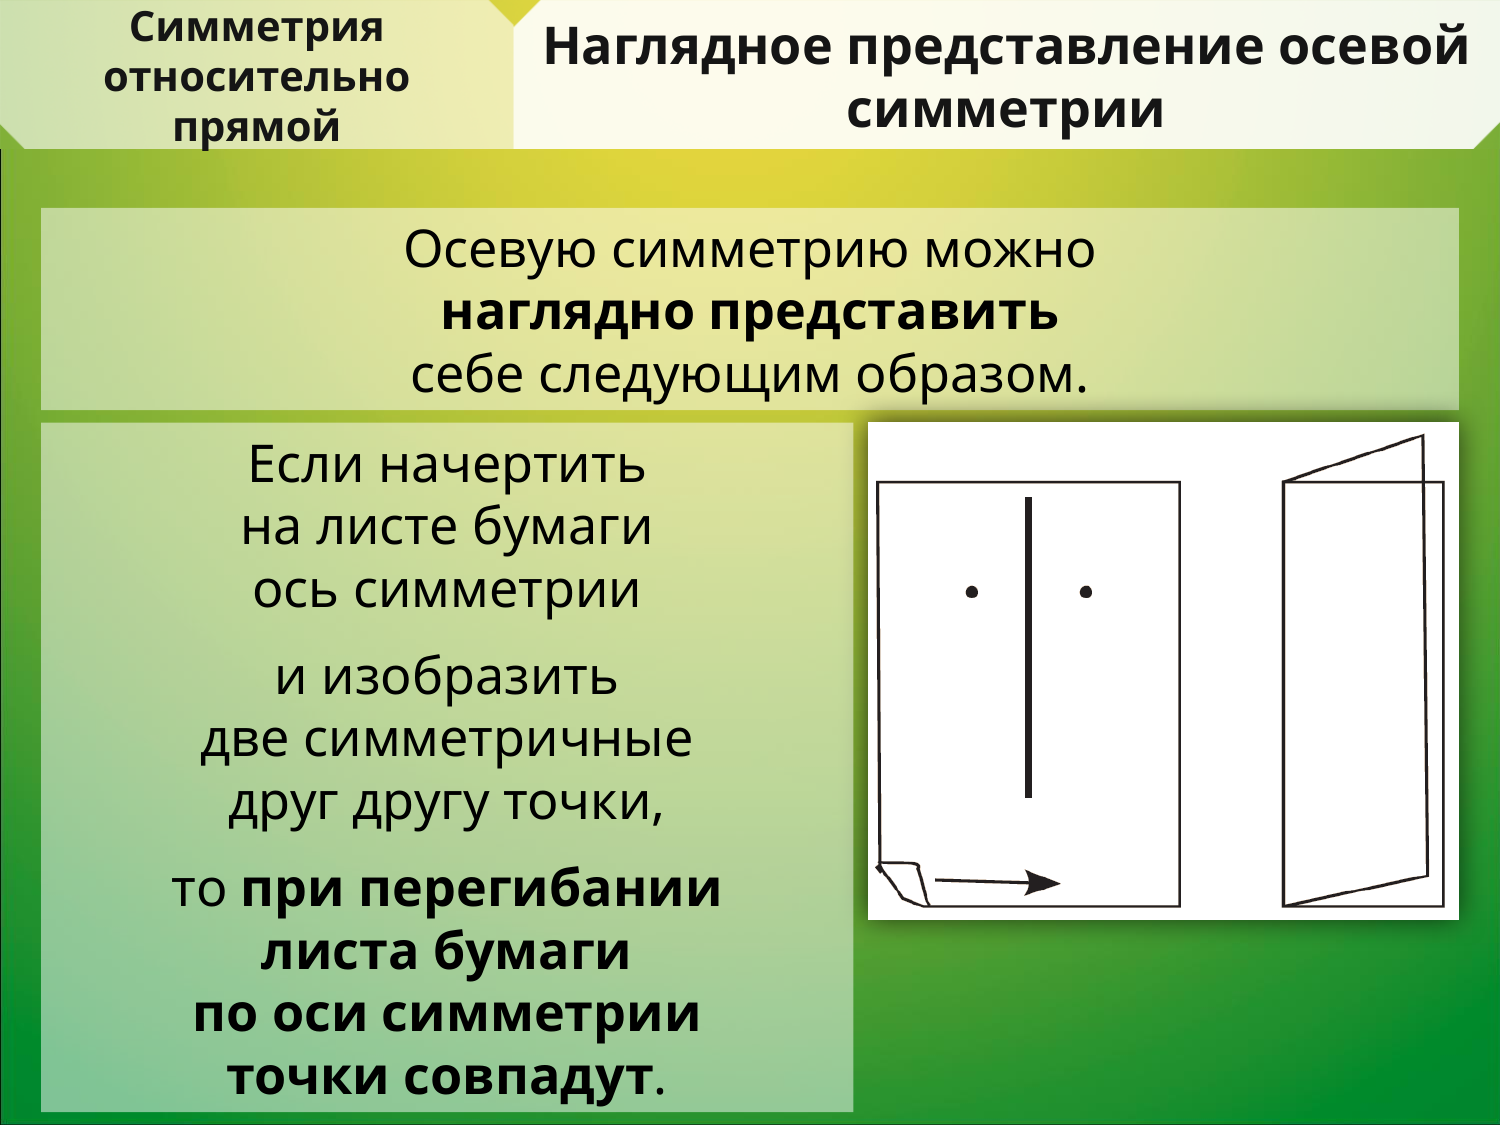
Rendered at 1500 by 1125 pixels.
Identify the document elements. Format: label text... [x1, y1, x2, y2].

text_box Осевую симметрию можно наглядно представить себе следующим образом. [41, 207, 1459, 411]
picture [0, 0, 1500, 1125]
text_box Если начертить на листе бумаги ось симметрии и изобразить две симметричные друг другу точки, то при перегибании листа бумаги по оси симметрии точки совпадут. [41, 422, 854, 1113]
